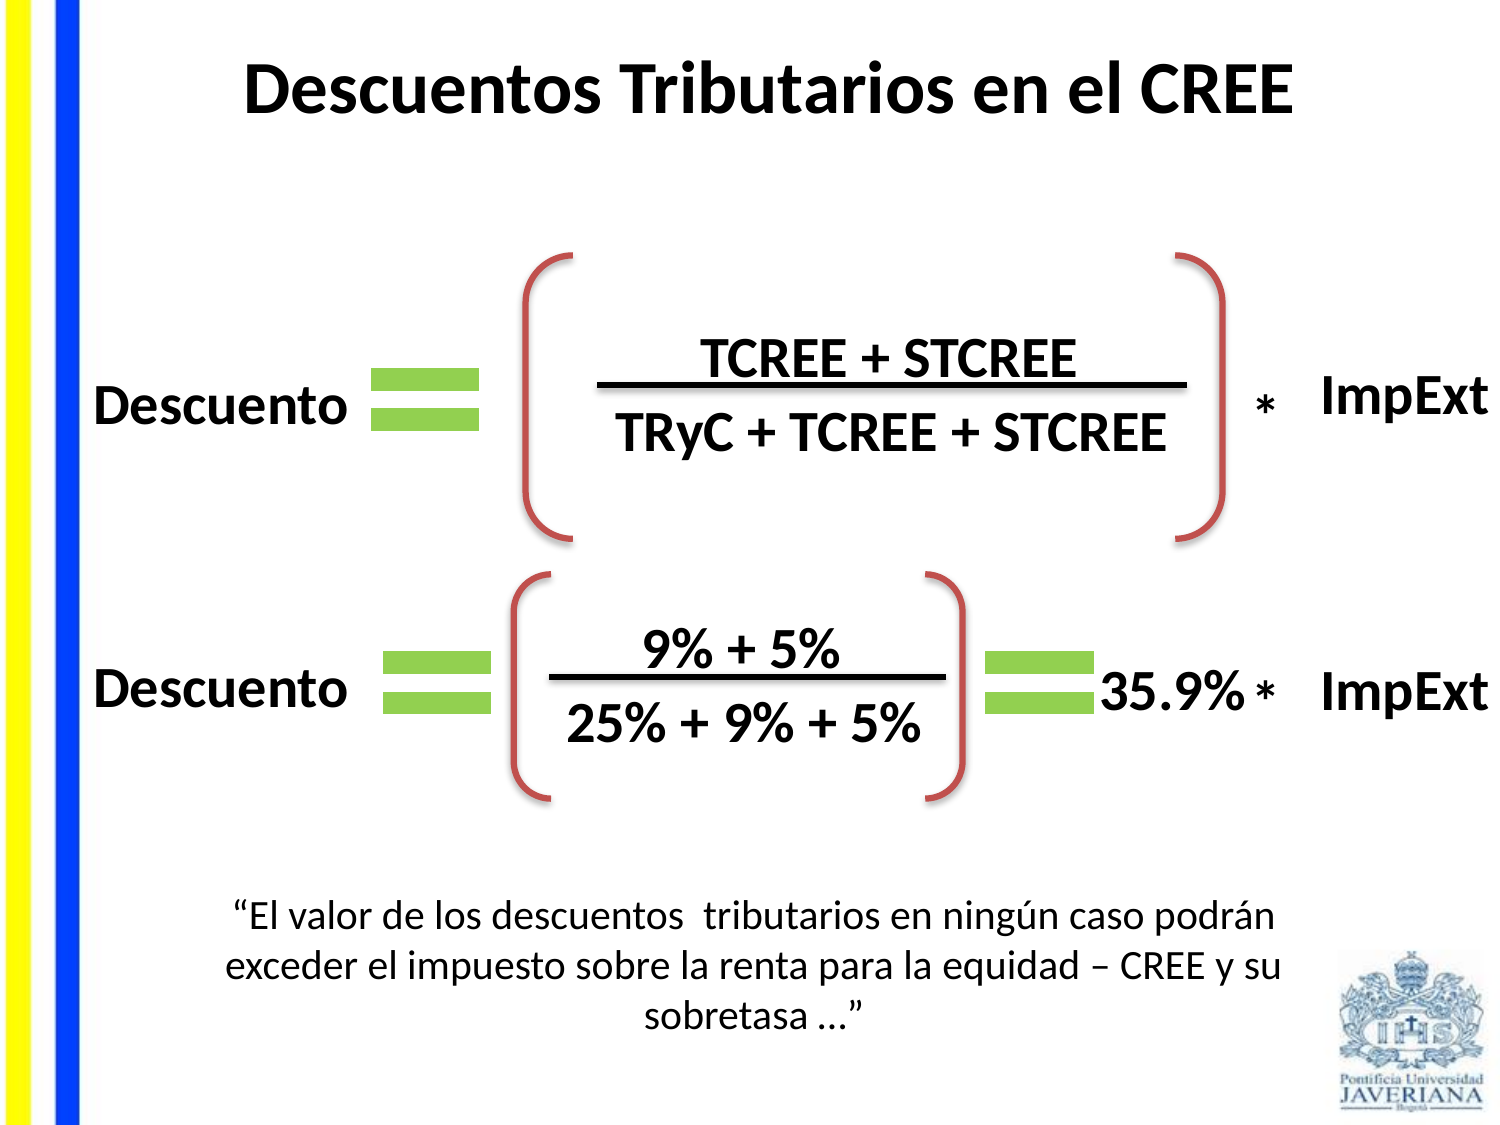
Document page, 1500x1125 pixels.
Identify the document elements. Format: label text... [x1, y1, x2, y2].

text_box “El valor de los descuentos tributarios en ningún caso podrán exceder el impuesto sobre la renta para la equidad – CREE y su sobretasa …” [203, 880, 1305, 1045]
text_box [367, 364, 484, 395]
text_box Descuento [78, 642, 365, 727]
text_box ImpExt [1291, 348, 1500, 434]
text_box [981, 687, 1071, 718]
text_box [510, 571, 966, 802]
picture [0, 0, 1500, 1125]
text_box [378, 687, 495, 718]
text_box [522, 252, 1226, 543]
text_box ImpExt [1291, 645, 1500, 730]
text_box Descuento [78, 358, 365, 444]
text_box 35.9% [1071, 645, 1261, 730]
text_box [378, 647, 495, 678]
text_box * [1234, 656, 1297, 742]
text_box [367, 404, 484, 435]
text_box * [1234, 370, 1297, 456]
text_box [981, 647, 1071, 678]
text_box Descuentos Tributarios en el CREE [228, 31, 1312, 136]
